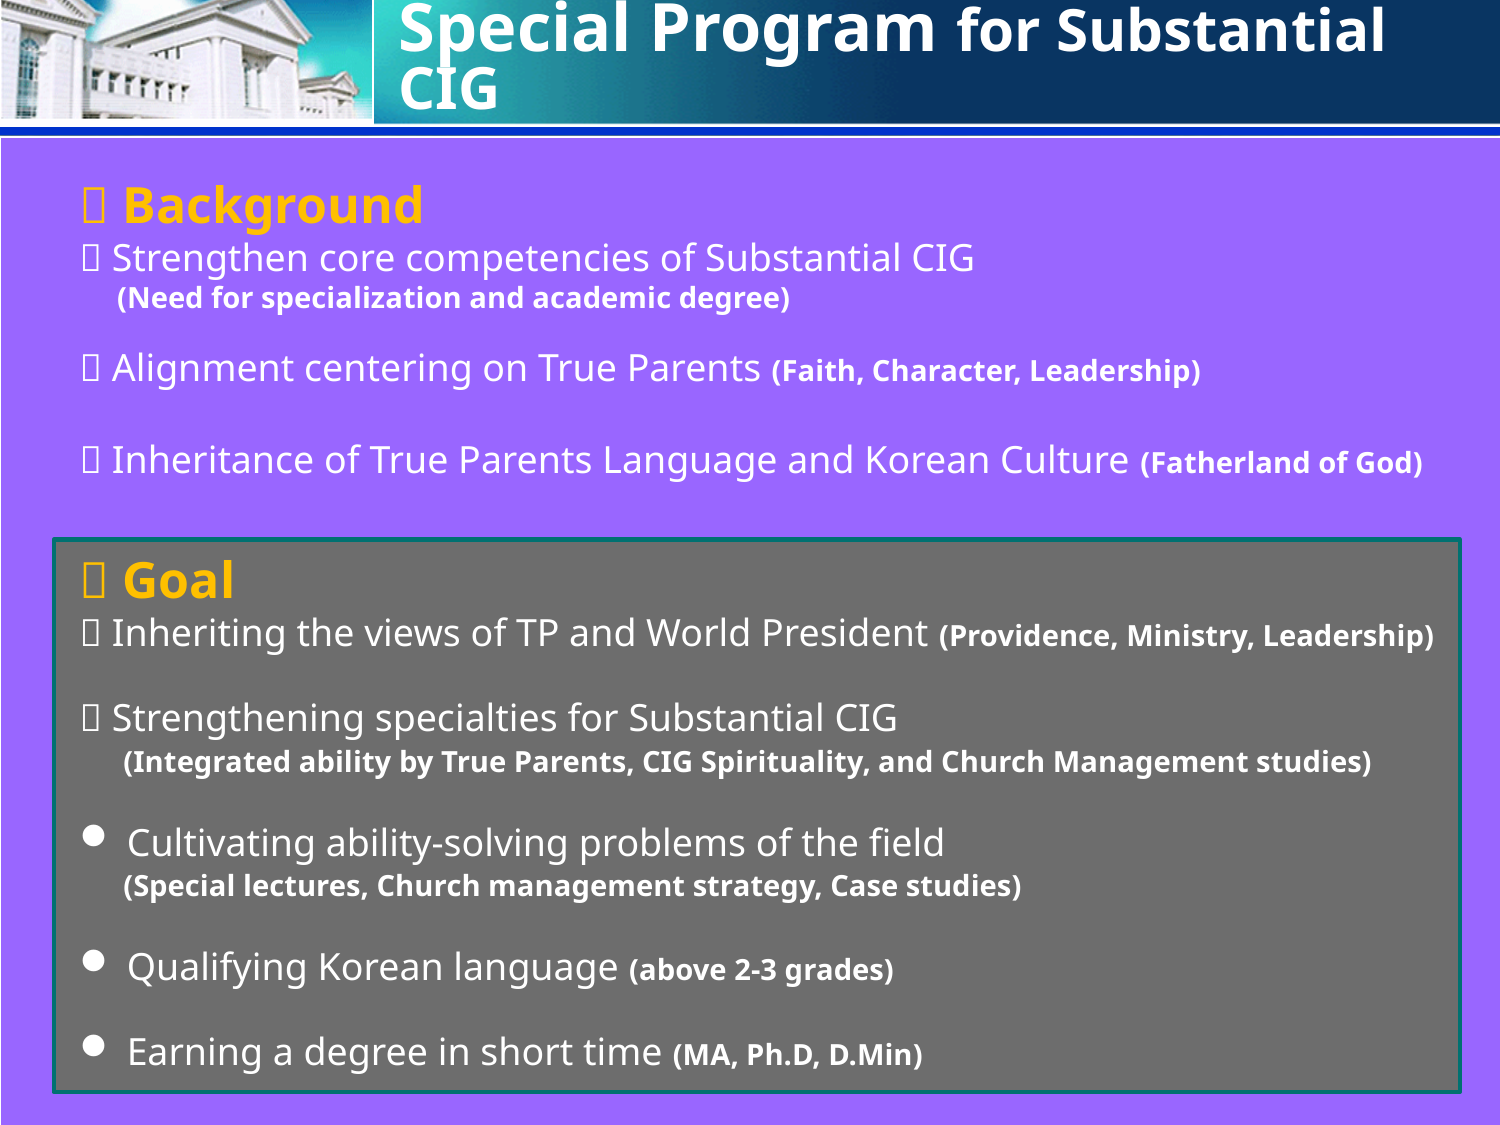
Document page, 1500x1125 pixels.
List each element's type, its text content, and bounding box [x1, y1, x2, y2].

text_box [52, 537, 1462, 1094]
picture [0, 0, 372, 125]
picture [374, 0, 1500, 125]
text_box  Background  Strengthen core competencies of Substantial CIG (Need for specialization and academic degree)  Alignment centering on True Parents (Faith, Character, Leadership)  Inheritance of True Parents Language and Korean Culture (Fatherland of God)  Goal  Inheriting the views of TP and World President (Providence, Ministry, Leadership)  Strengthening specialties for Substantial CIG (Integrated ability by True Parents, CIG Spirituality, and Church Management studies) Cultivating ability-solving problems of the field (Special lectures, Church management strategy, Case studies) Qualifying Korean language (above 2-3 grades) Earning a degree in short time (MA, Ph.D, D.Min) [64, 166, 1472, 1081]
title Special Program for Substantial CIG [383, 7, 1500, 114]
